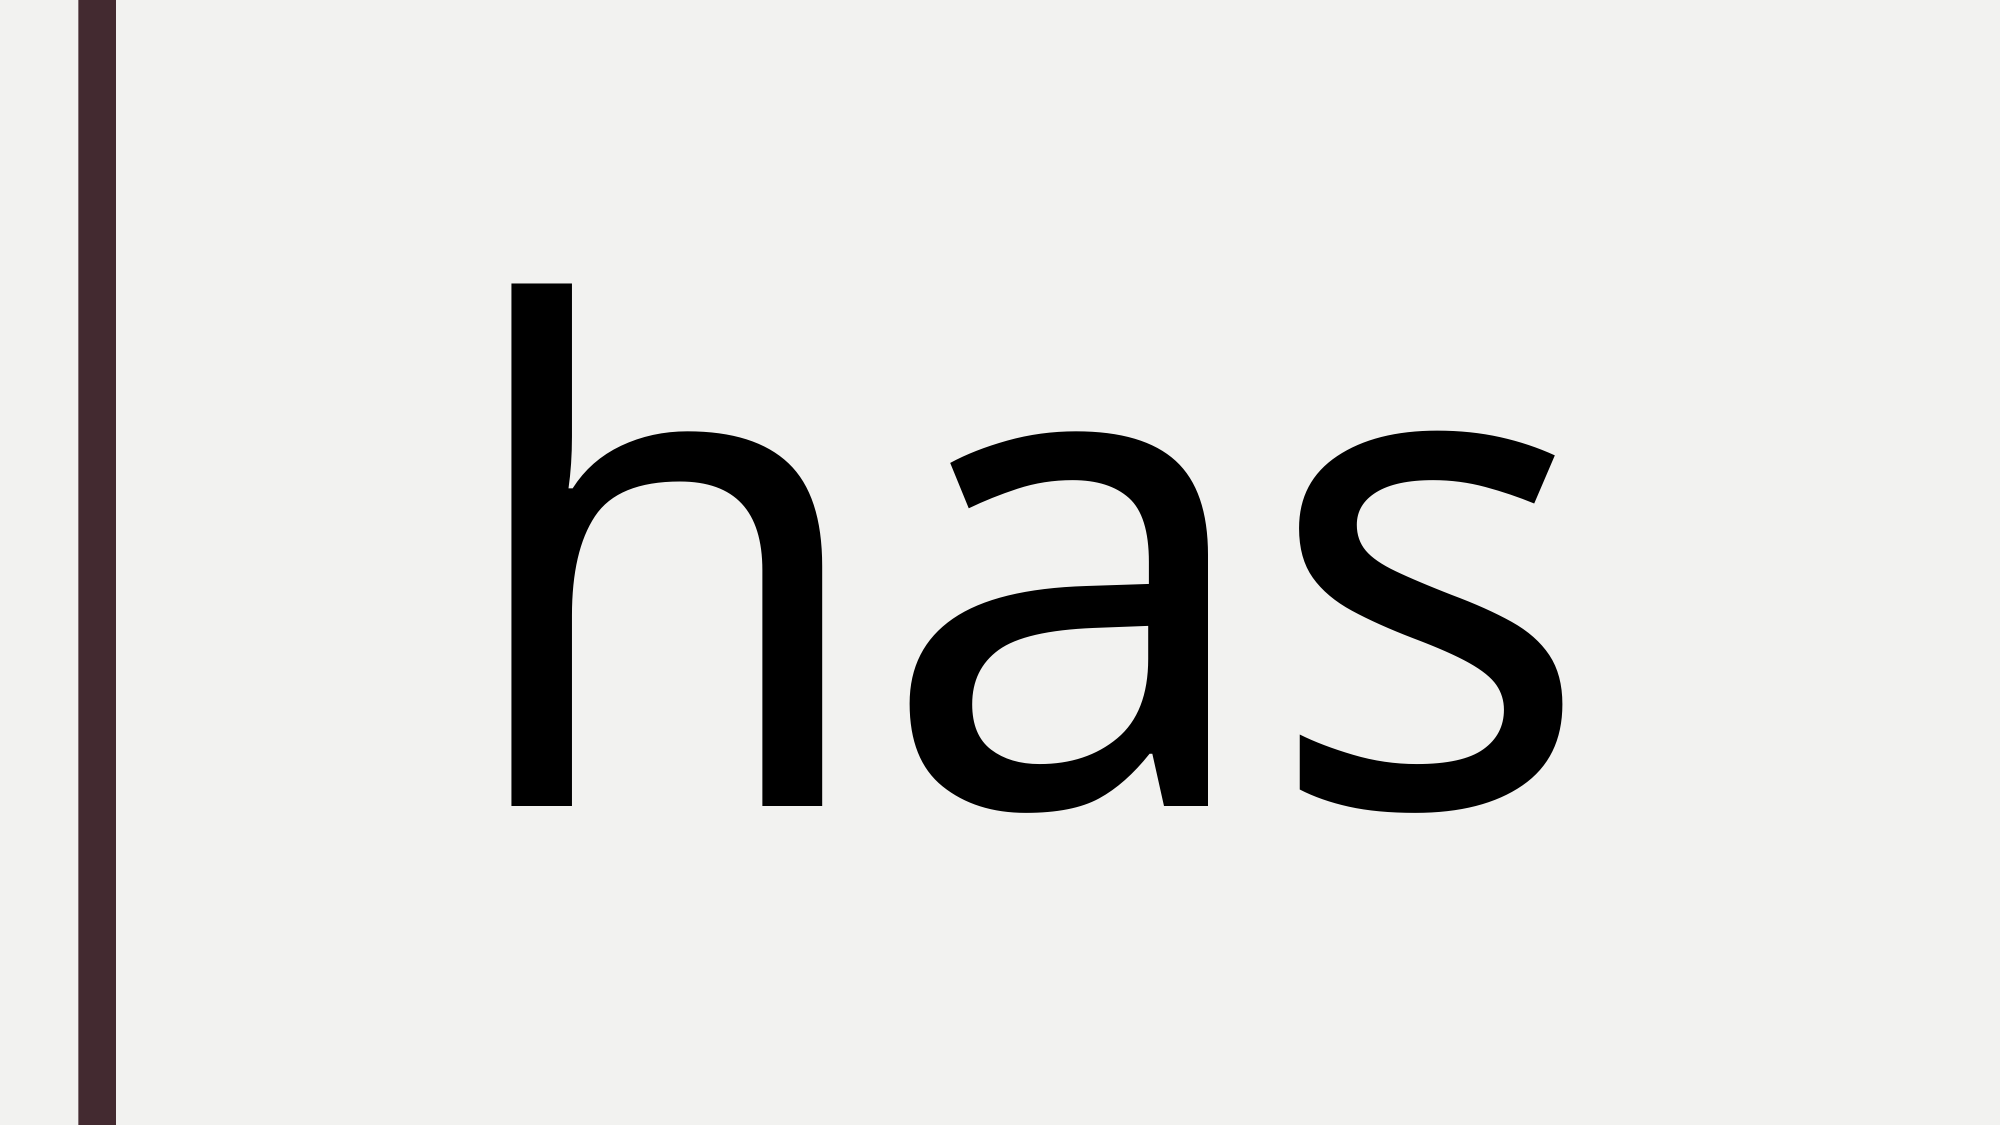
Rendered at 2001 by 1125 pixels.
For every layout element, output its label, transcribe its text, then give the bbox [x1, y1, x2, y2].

text_box has [439, 53, 1609, 952]
